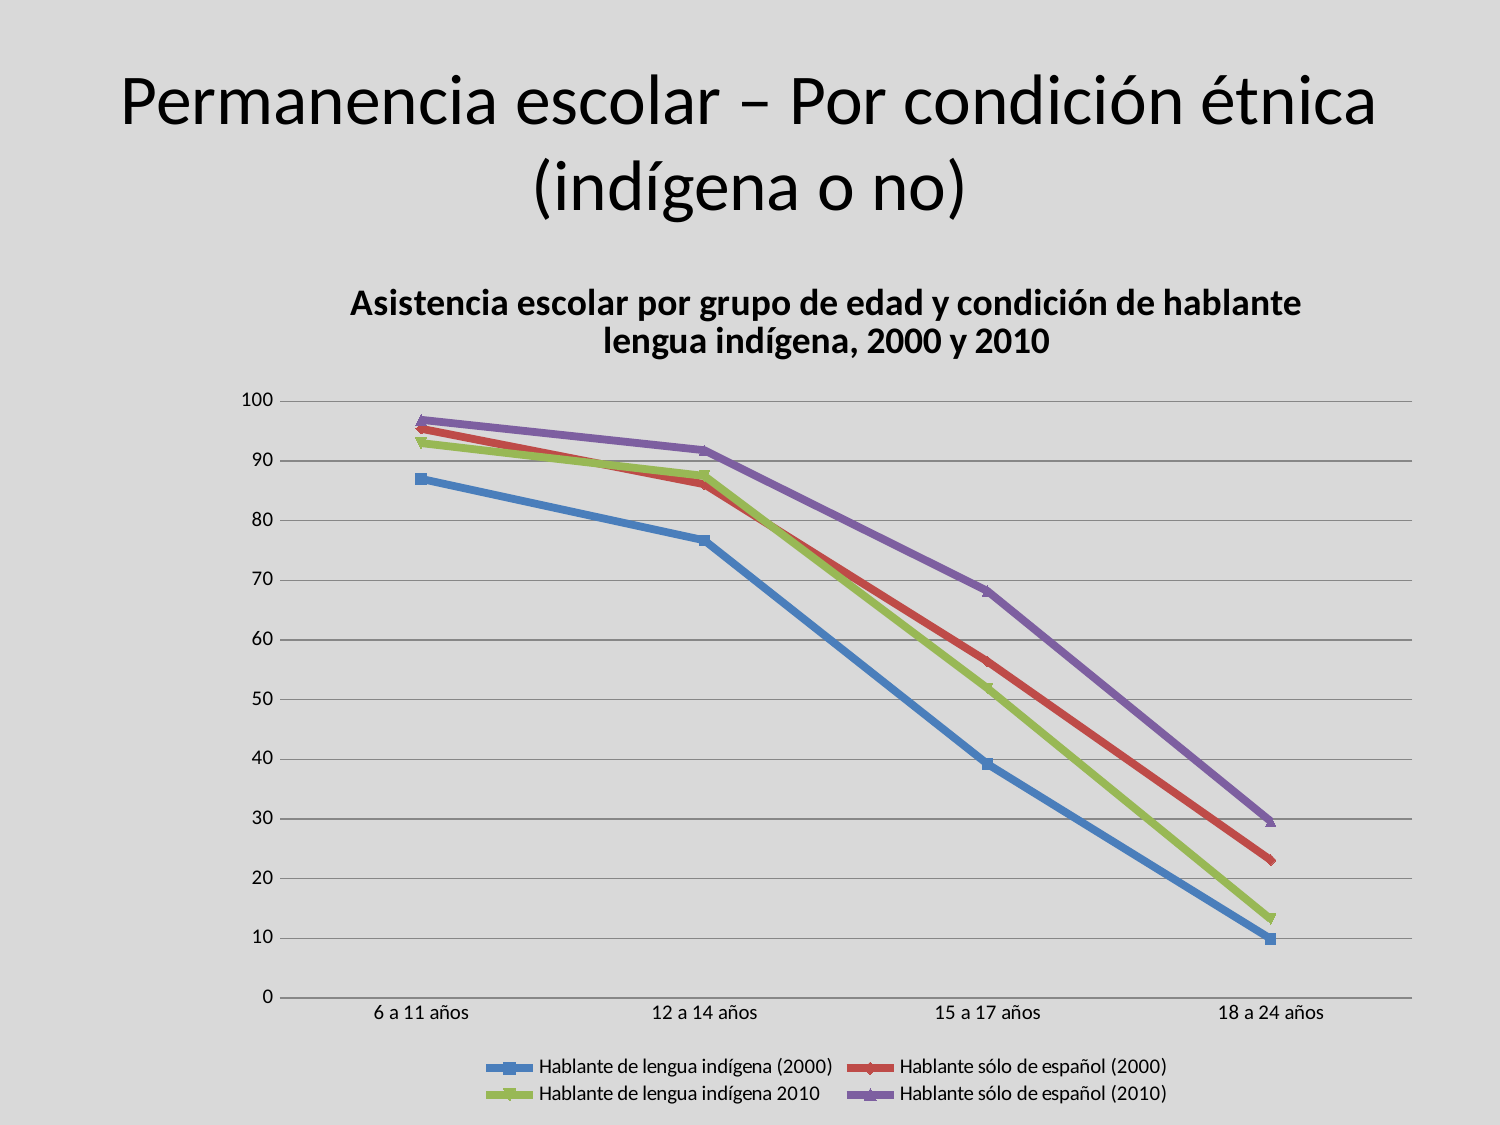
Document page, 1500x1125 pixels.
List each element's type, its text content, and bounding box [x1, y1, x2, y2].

chart [215, 250, 1438, 1112]
title Permanencia escolar – Por condición étnica (indígena o no) [75, 45, 1425, 233]
